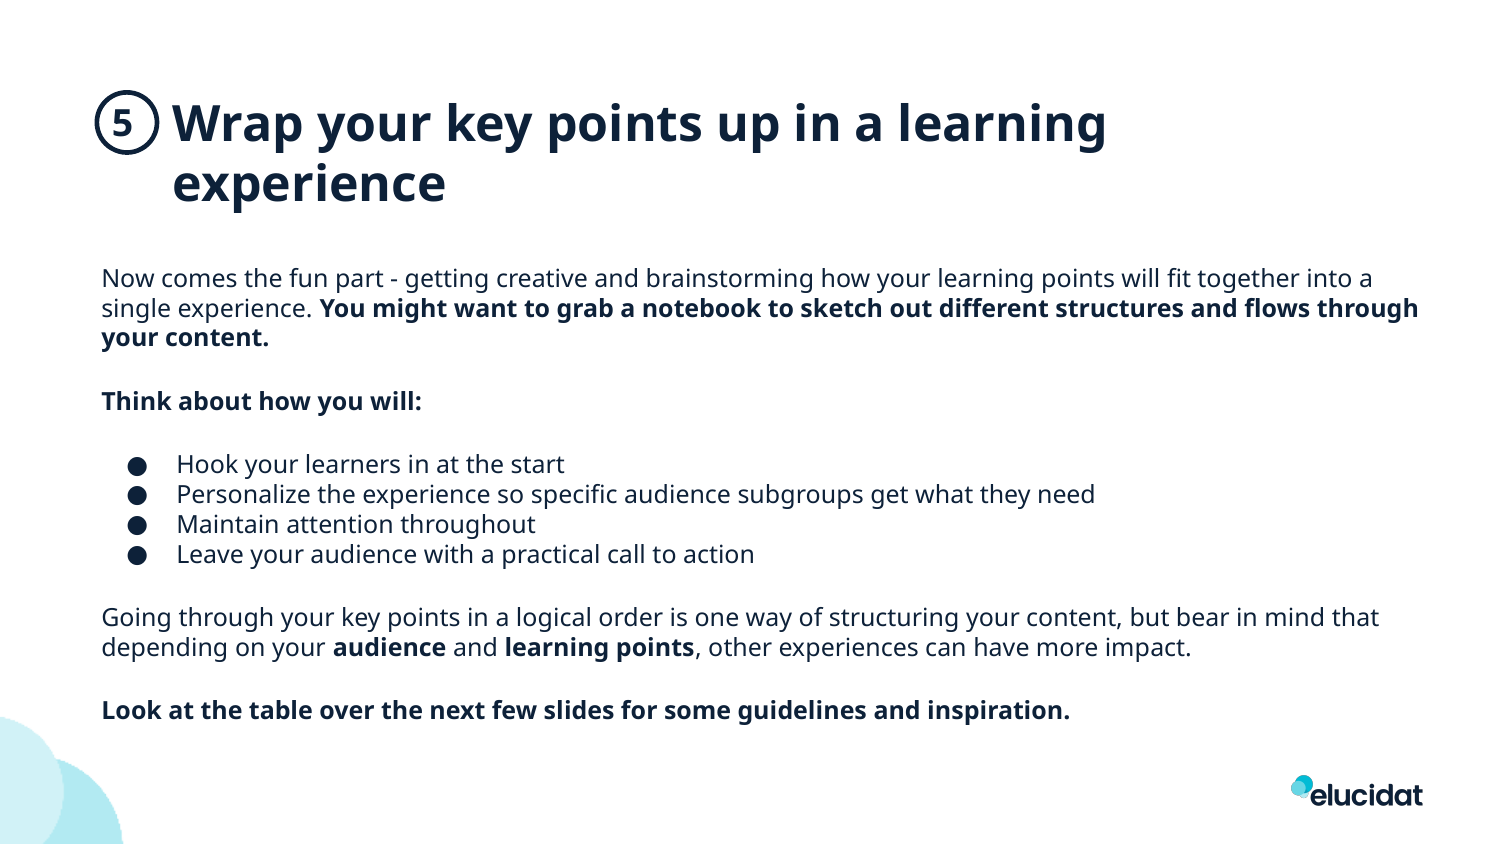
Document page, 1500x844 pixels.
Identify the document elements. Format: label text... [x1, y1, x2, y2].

text_box [105, 97, 158, 153]
picture [1281, 793, 1434, 811]
text_box Now comes the fun part - getting creative and brainstorming how your learning points will fit together into a single experience. You might want to grab a notebook to sketch out different structures and flows through your content. Think about how you will: Hook your learners in at the start Personalize the experience so specific audience subgroups get what they need Maintain attention throughout Leave your audience with a practical call to action Going through your key points in a logical order is one way of structuring your content, but bear in mind that depending on your audience and learning points, other experiences can have more impact. Look at the table over the next few slides for some guidelines and inspiration. [86, 247, 1447, 793]
text_box 5 [96, 83, 143, 144]
text_box Wrap your key points up in a learning experience [157, 76, 1447, 227]
